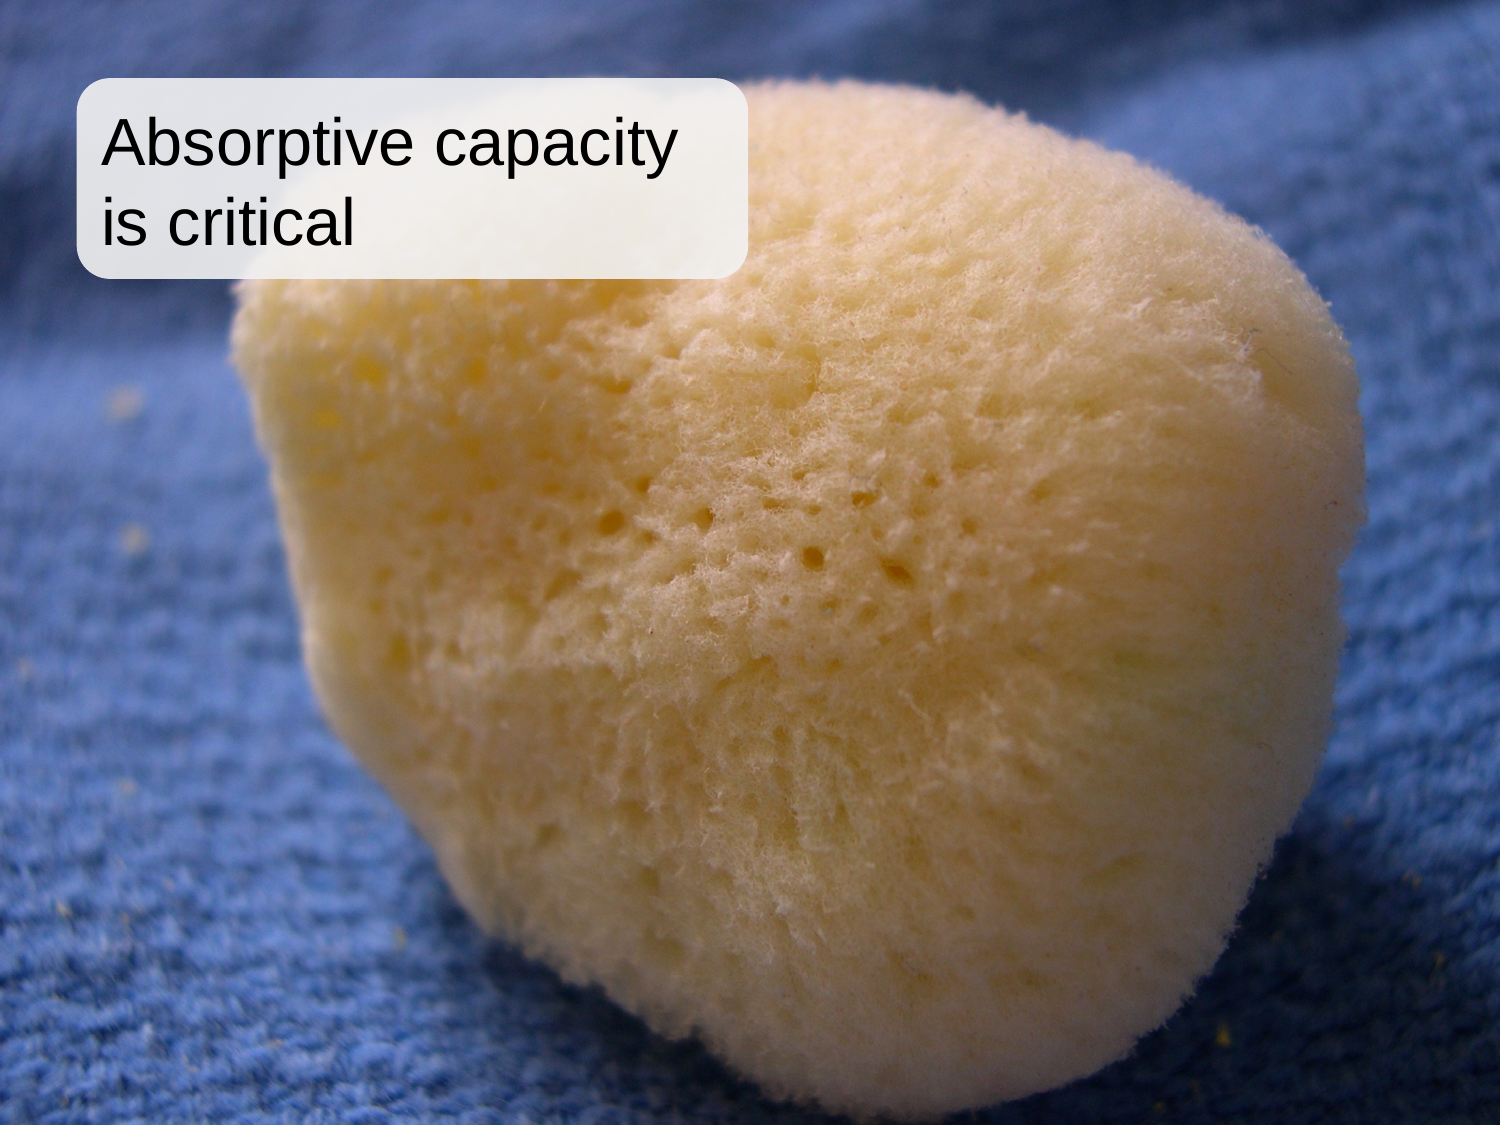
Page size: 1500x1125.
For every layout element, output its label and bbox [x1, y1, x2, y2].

list [0, 0, 1500, 1125]
